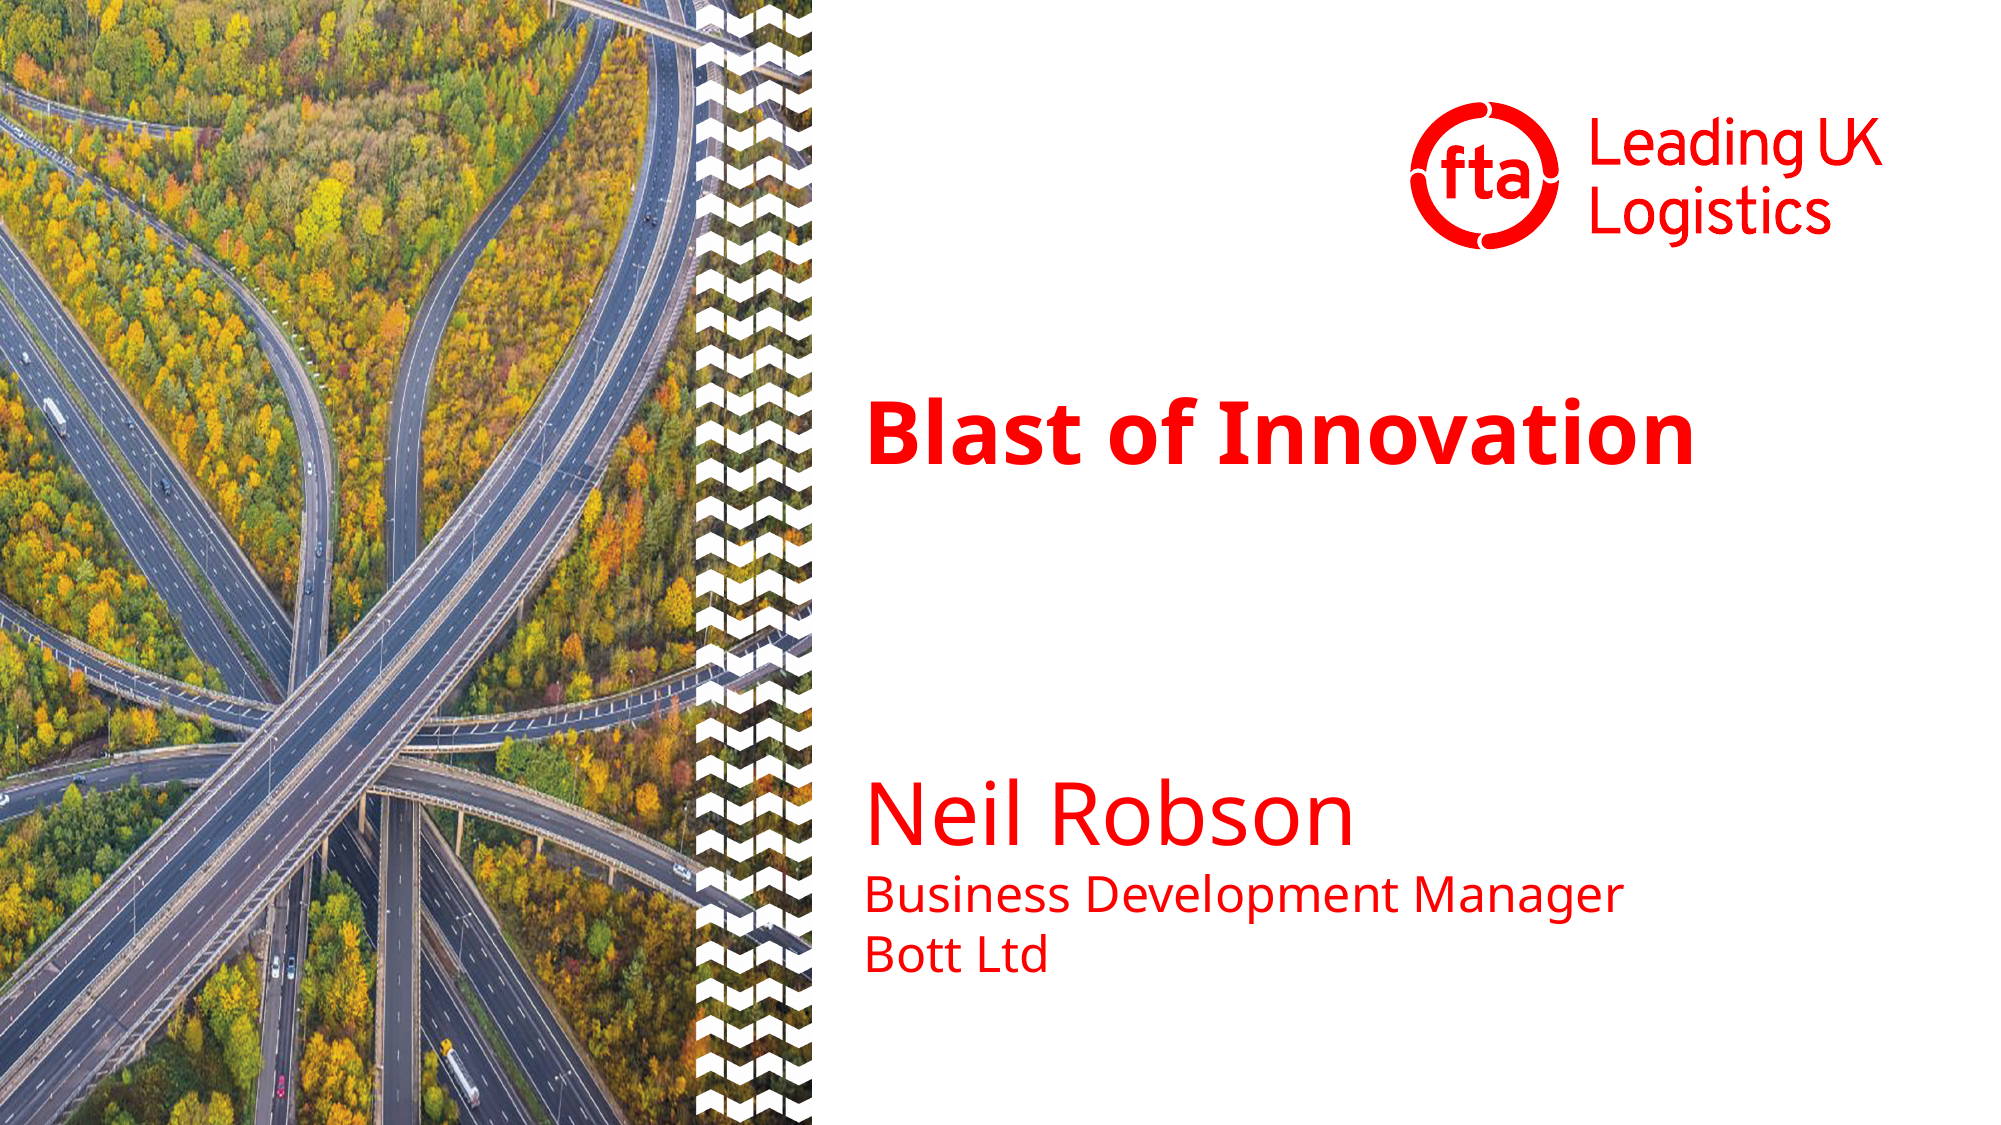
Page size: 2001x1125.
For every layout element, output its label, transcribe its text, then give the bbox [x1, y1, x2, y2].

title Blast of Innovation [863, 377, 1931, 627]
subtitle Neil Robson Business Development Manager Bott Ltd [863, 757, 1882, 986]
picture [0, 0, 817, 1125]
